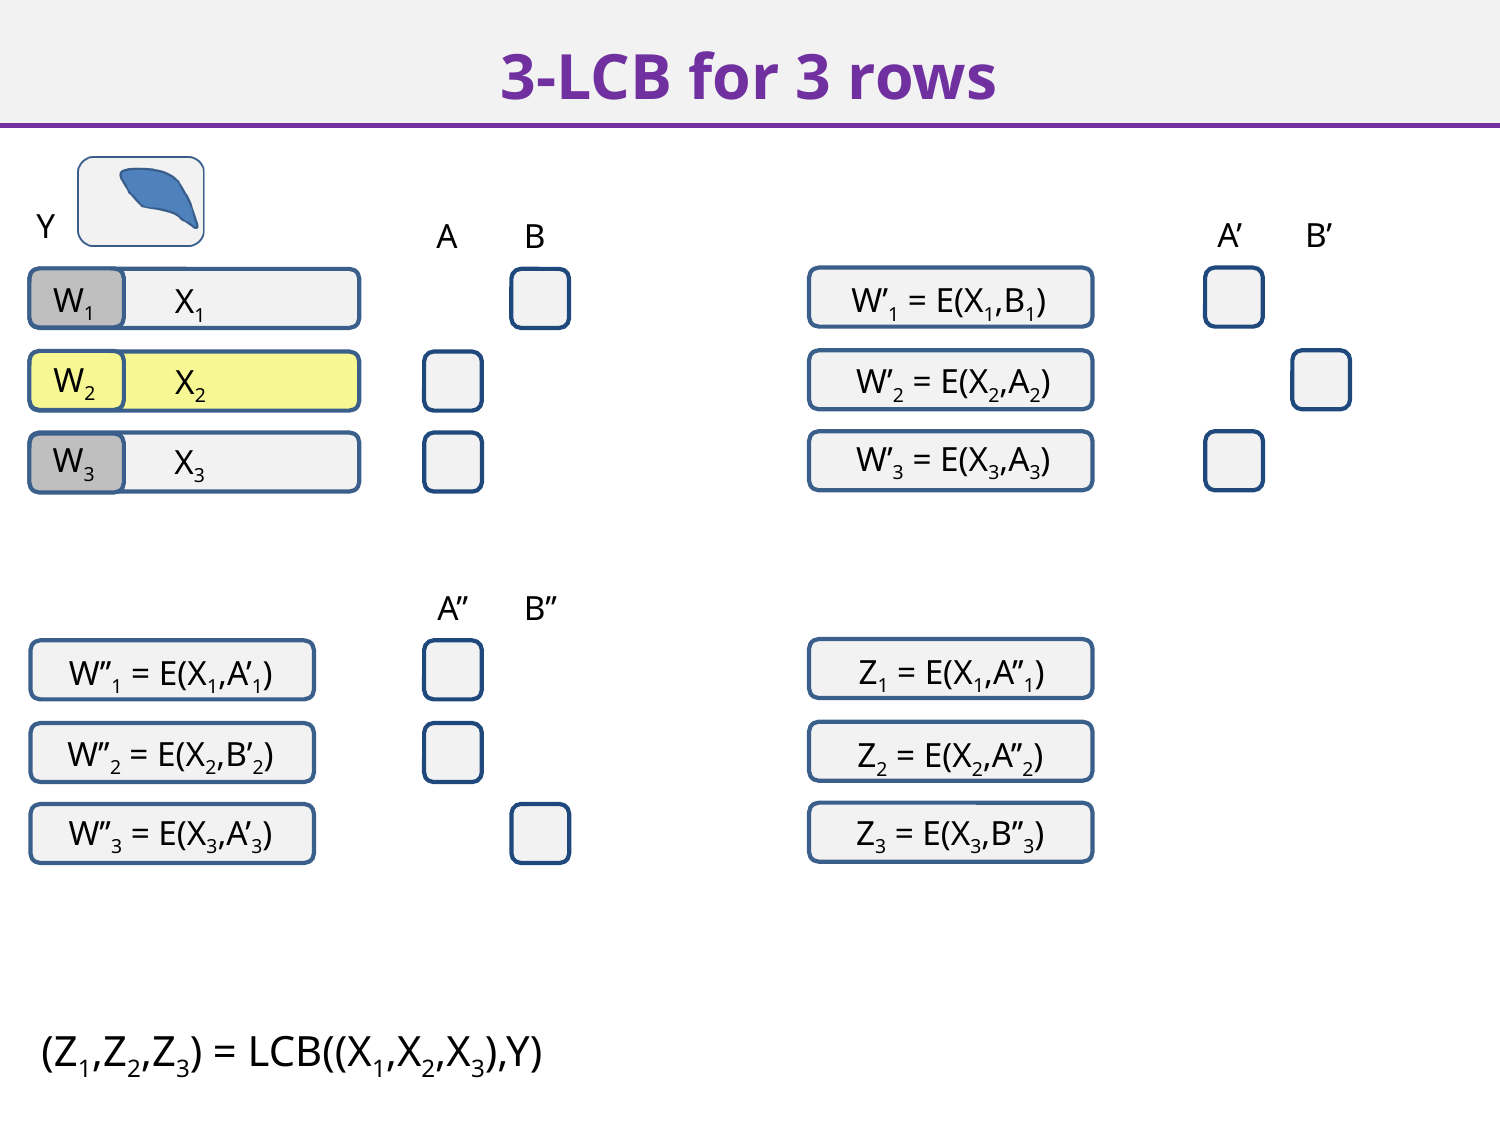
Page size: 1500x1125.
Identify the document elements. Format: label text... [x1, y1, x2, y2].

text_box B’’ [508, 579, 573, 657]
text_box [806, 265, 1095, 329]
text_box [806, 719, 1095, 781]
text_box [1202, 265, 1265, 329]
text_box [509, 801, 572, 866]
picture [76, 154, 205, 248]
text_box W1 [38, 271, 136, 349]
text_box X3 [159, 433, 257, 510]
text_box A [421, 208, 486, 285]
text_box [806, 429, 826, 493]
text_box Z1 = E(X1,A’’1) [814, 643, 1089, 720]
text_box [421, 349, 484, 413]
text_box [27, 349, 121, 412]
text_box A’ [1202, 206, 1267, 284]
text_box [806, 803, 811, 861]
text_box 3-LCB for 3 rows [0, 0, 1500, 169]
text_box [28, 801, 317, 866]
text_box X2 [160, 353, 258, 430]
text_box [509, 266, 572, 331]
text_box X1 [159, 273, 257, 349]
text_box [806, 348, 1095, 412]
text_box W’’3 = E(X3,A’3) [36, 804, 304, 882]
text_box [421, 720, 484, 785]
text_box [117, 266, 362, 331]
text_box W’2 = E(X2,A2) [826, 352, 1081, 430]
text_box [422, 430, 485, 494]
text_box B’ [1290, 206, 1354, 284]
text_box [27, 275, 38, 330]
text_box [1089, 803, 1095, 863]
text_box [421, 638, 484, 702]
text_box W3 [37, 431, 135, 509]
text_box B [508, 208, 573, 285]
text_box [29, 430, 362, 494]
text_box [28, 720, 317, 785]
text_box A’’ [422, 579, 505, 657]
text_box [27, 431, 37, 495]
text_box W’’1 = E(X1,A’1) [38, 644, 304, 721]
text_box W’’2 = E(X2,B’2) [37, 725, 304, 803]
text_box W’1 = E(X1,B1) [828, 271, 1069, 348]
text_box Z3 = E(X3,B’’3) [811, 804, 1089, 882]
text_box [1081, 429, 1095, 493]
text_box (Z1,Z2,Z3) = LCB((X1,X2,X3),Y) [26, 1017, 857, 1094]
text_box W2 [38, 351, 136, 429]
text_box Z2 = E(X2,A’’2) [811, 726, 1090, 804]
text_box [806, 636, 1095, 699]
text_box [28, 638, 317, 702]
text_box [1203, 429, 1266, 493]
text_box [119, 349, 362, 413]
text_box Y [21, 197, 78, 275]
text_box [1290, 348, 1353, 412]
text_box W’3 = E(X3,A3) [825, 430, 1081, 508]
text_box [78, 266, 124, 271]
